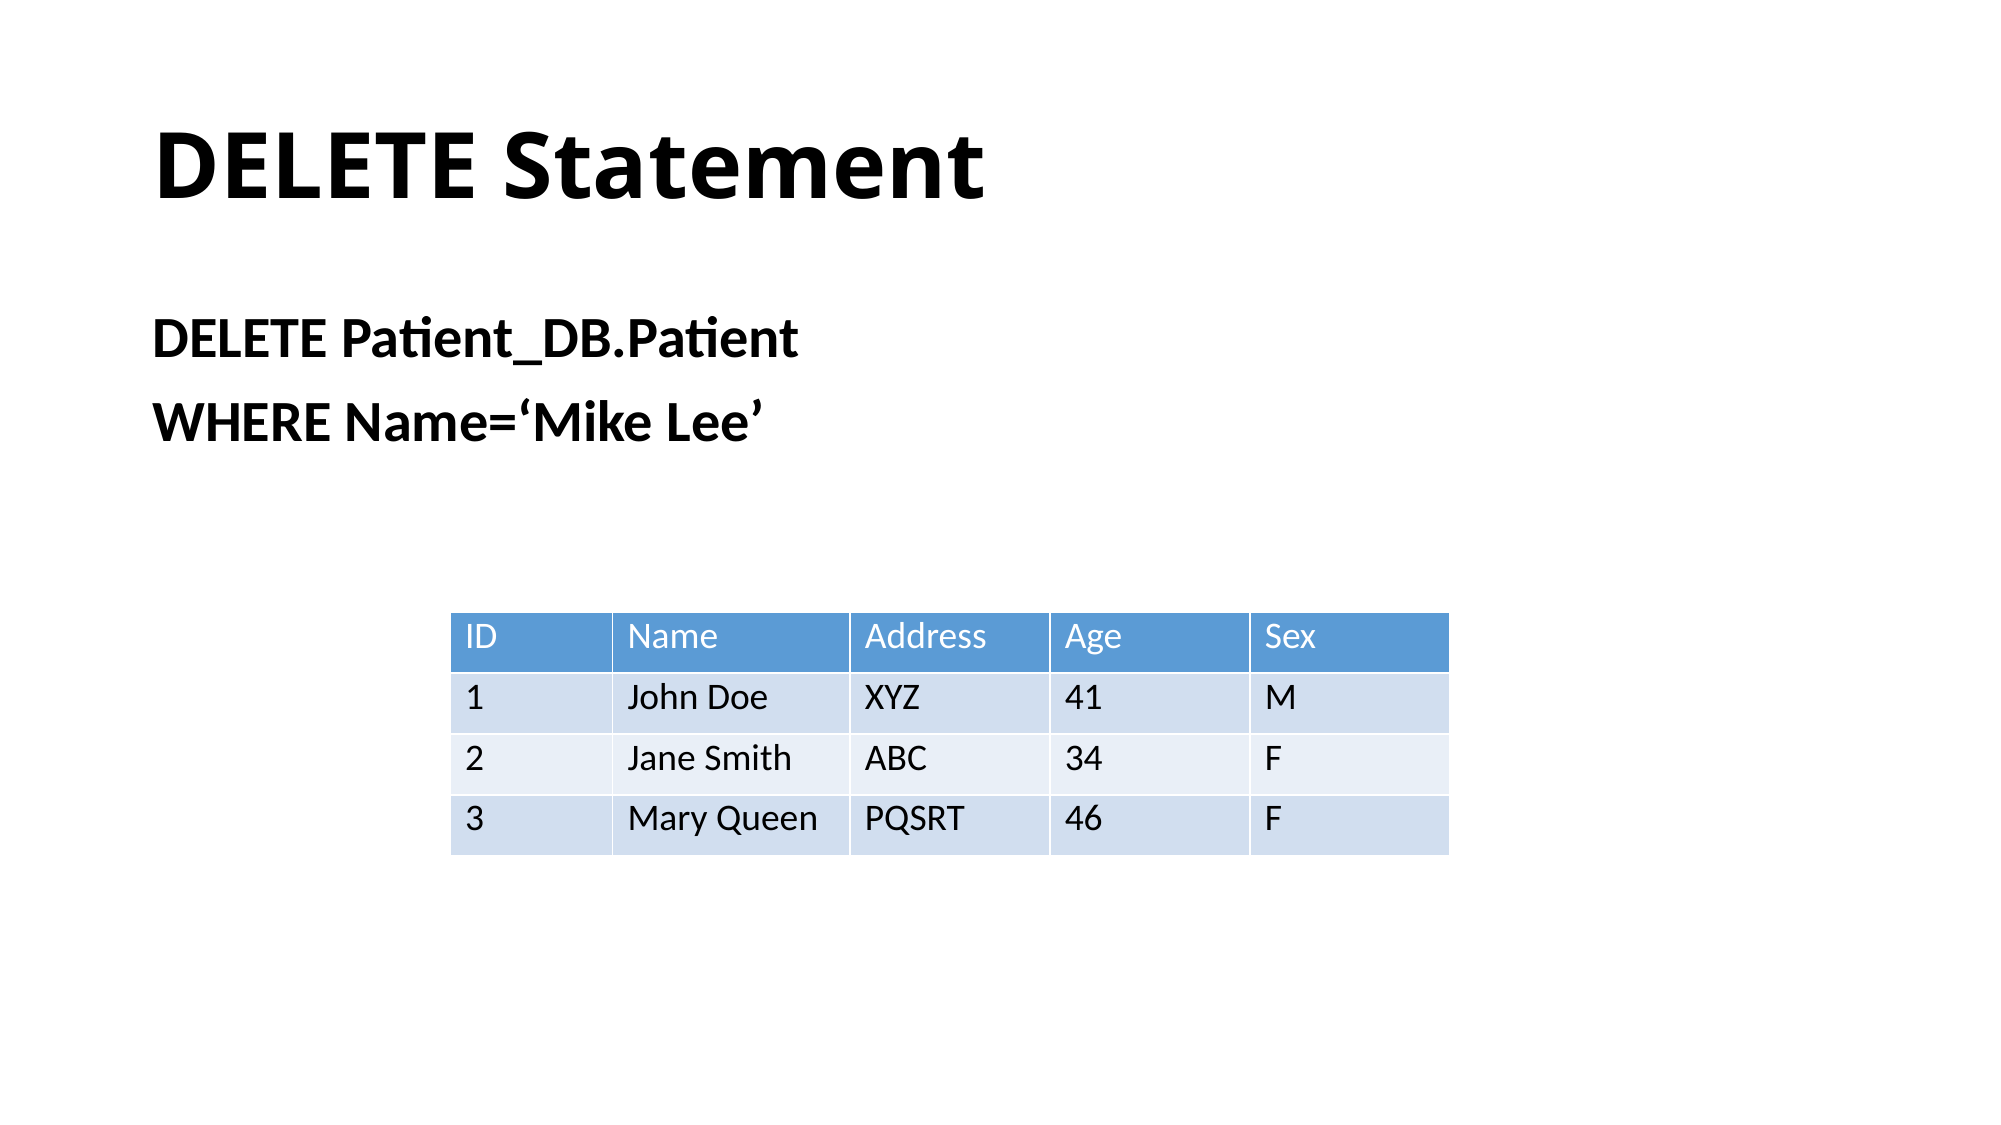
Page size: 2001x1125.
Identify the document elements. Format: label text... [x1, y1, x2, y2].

table_header Address [851, 613, 1049, 672]
table_cell F [1251, 735, 1449, 794]
table_cell F [1251, 796, 1449, 855]
table_cell 2 [451, 735, 612, 794]
table_header Sex [1251, 613, 1449, 672]
table_cell XYZ [851, 674, 1049, 733]
table_cell ABC [851, 735, 1049, 794]
table_cell 34 [1051, 735, 1249, 794]
table_cell 3 [451, 796, 612, 855]
table_cell John Doe [613, 674, 849, 733]
table_cell 41 [1051, 674, 1249, 733]
table_cell M [1251, 674, 1449, 733]
list DELETE Patient_DB.Patient WHERE Name=‘Mike Lee’ [137, 299, 1863, 1014]
table_header Age [1051, 613, 1249, 672]
table_header Name [613, 613, 849, 672]
table_cell 46 [1051, 796, 1249, 855]
table_cell Jane Smith [613, 735, 849, 794]
table_cell PQSRT [851, 796, 1049, 855]
table_header ID [451, 613, 612, 672]
table_cell Mary Queen [613, 796, 849, 855]
title DELETE Statement [137, 59, 1863, 278]
table_cell 1 [451, 674, 612, 733]
